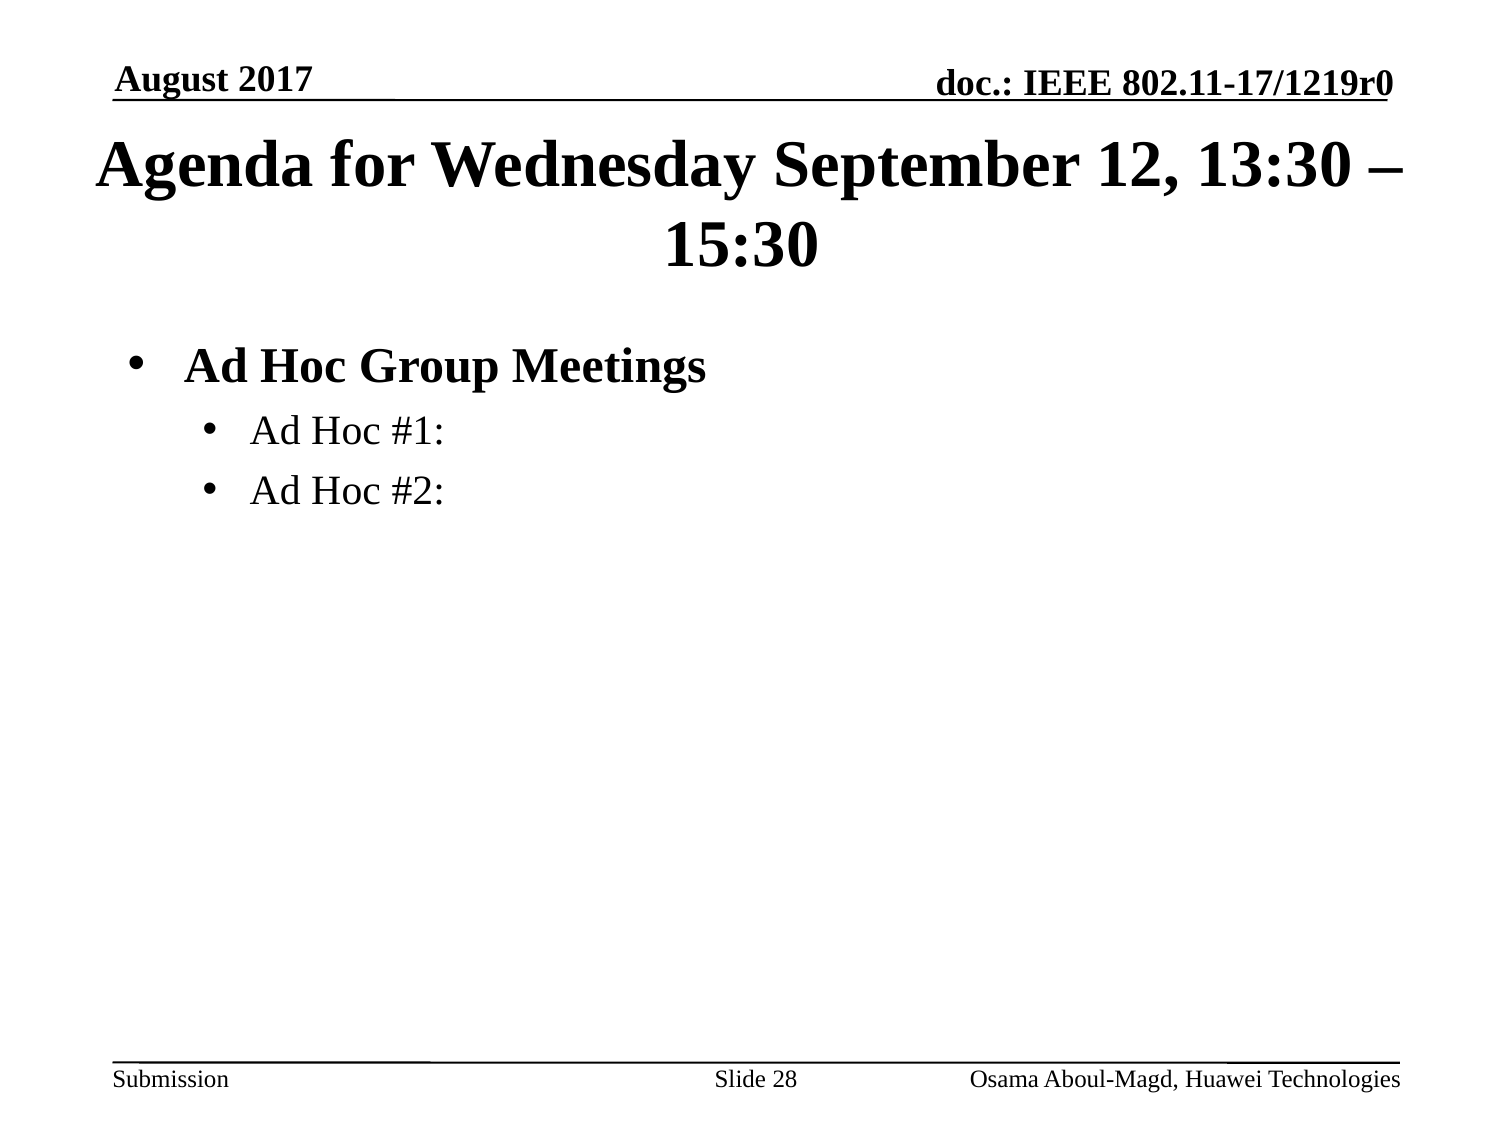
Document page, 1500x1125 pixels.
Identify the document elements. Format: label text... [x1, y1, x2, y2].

list Ad Hoc Group Meetings Ad Hoc #1: Ad Hoc #2: [112, 324, 1388, 1000]
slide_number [114, 54, 423, 100]
title Agenda for Wednesday September 12, 13:30 – 15:30 [37, 112, 1463, 288]
footer Osama Aboul-Magd, Huawei Technologies [878, 1061, 1402, 1093]
slide_number Slide 28 [712, 1061, 800, 1123]
